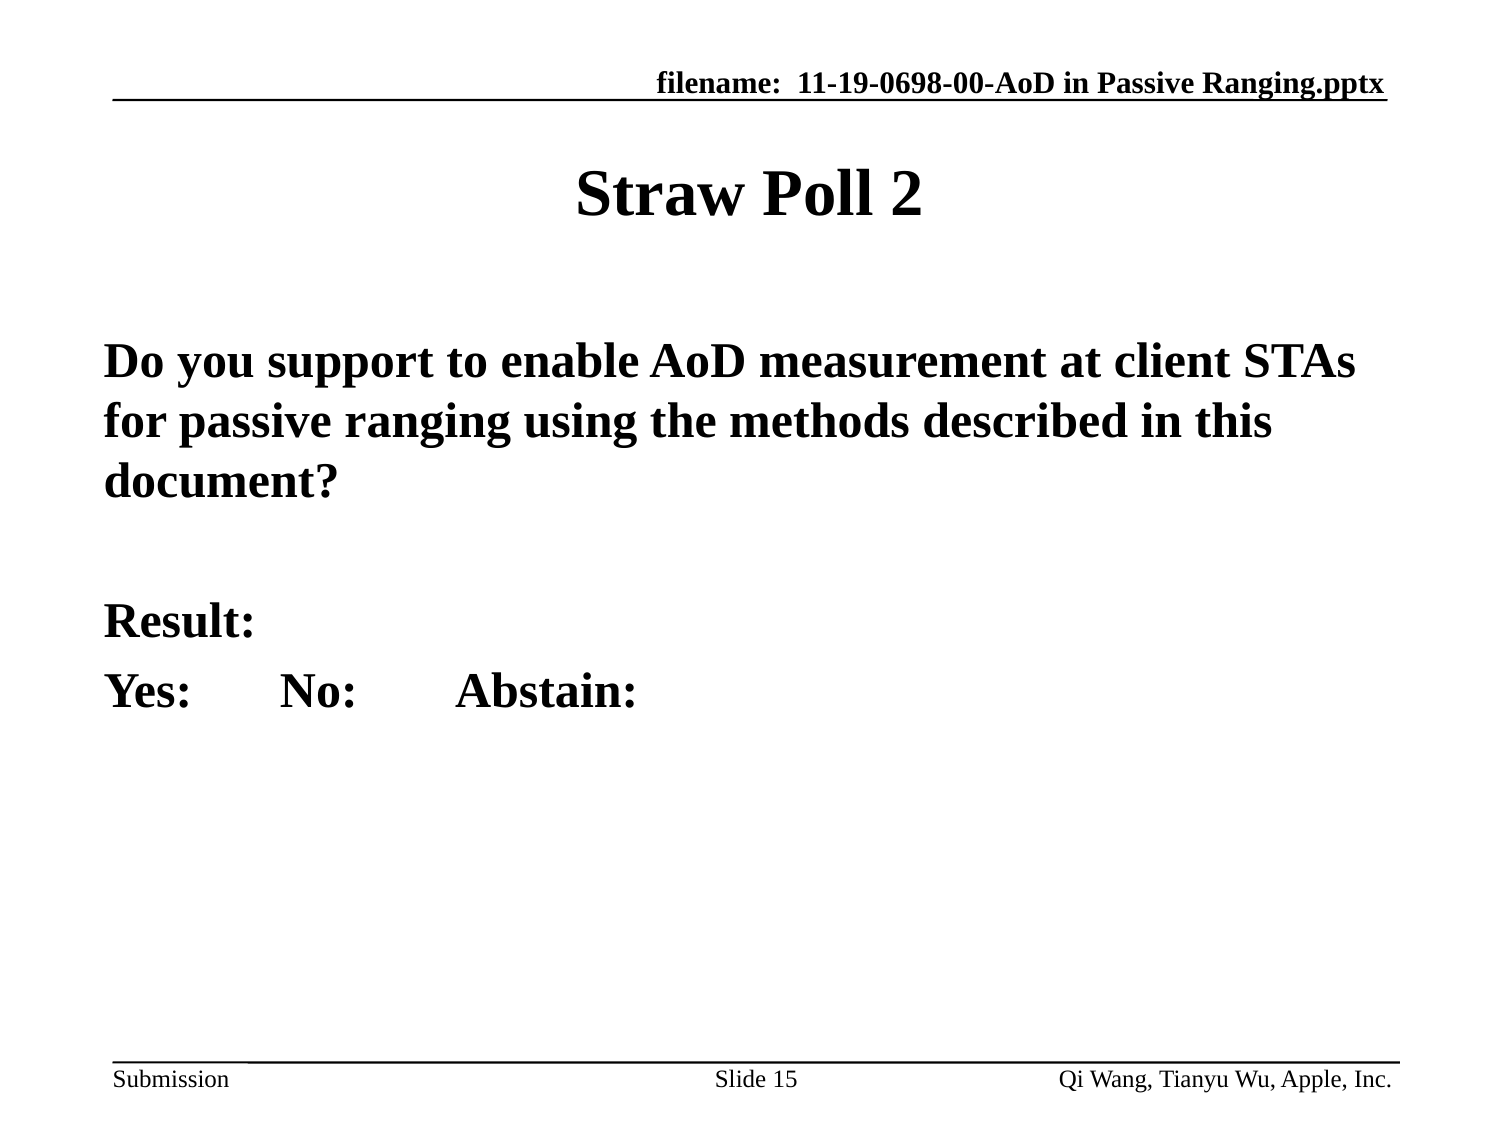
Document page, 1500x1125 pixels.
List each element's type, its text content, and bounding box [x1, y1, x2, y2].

footer Qi Wang, Tianyu Wu, Apple, Inc. [917, 1062, 1399, 1093]
title Straw Poll 2 [112, 144, 1388, 233]
slide_number Slide 15 [712, 1062, 800, 1093]
list Do you support to enable AoD measurement at client STAs for passive ranging using the methods described in this document? Result: Yes: No: Abstain: [88, 319, 1447, 1063]
